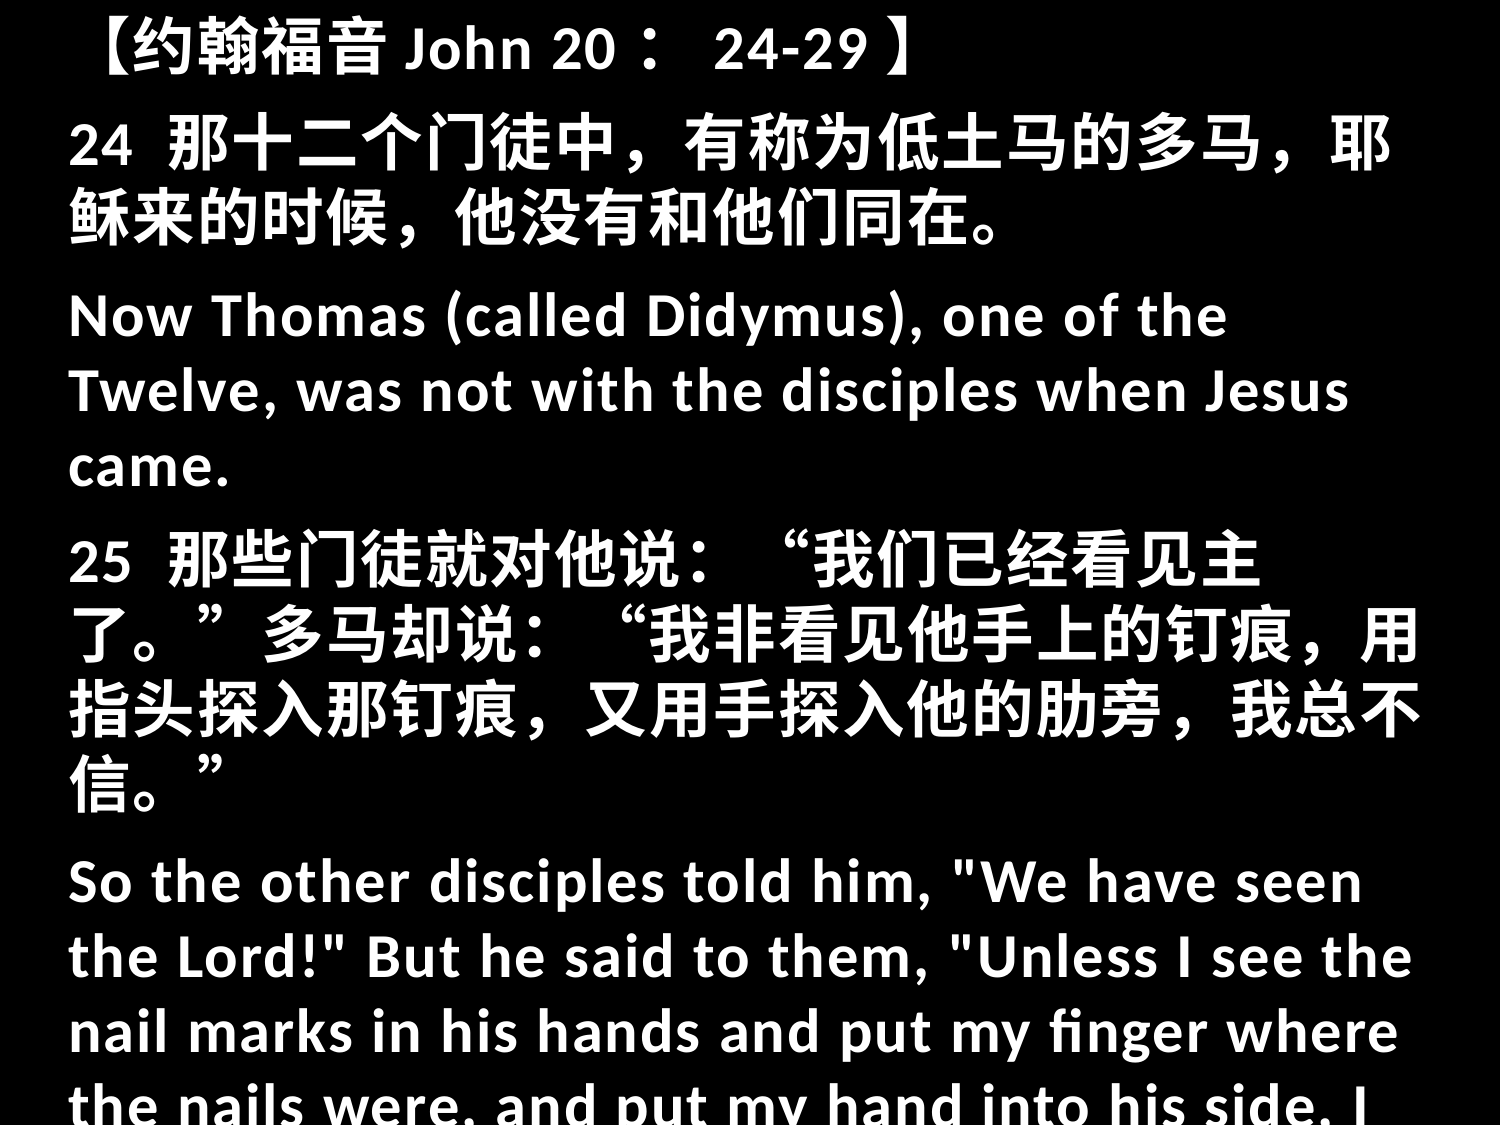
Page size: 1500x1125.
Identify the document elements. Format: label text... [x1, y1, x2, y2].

subtitle 【约翰福音John 20：24-29】 24 那十二个门徒中，有称为低土马的多马，耶稣来的时候，他没有和他们同在。 Now Thomas (called Didymus), one of the Twelve, was not with the disciples when Jesus came. 25 那些门徒就对他说：“我们已经看见主了。”多马却说：“我非看见他手上的钉痕，用指头探入那钉痕，又用手探入他的肋旁，我总不信。” So the other disciples told him, "We have seen the Lord!" But he said to them, "Unless I see the nail marks in his hands and put my finger where the nails were, and put my hand into his side, I will not believe it." [53, 0, 1471, 1125]
